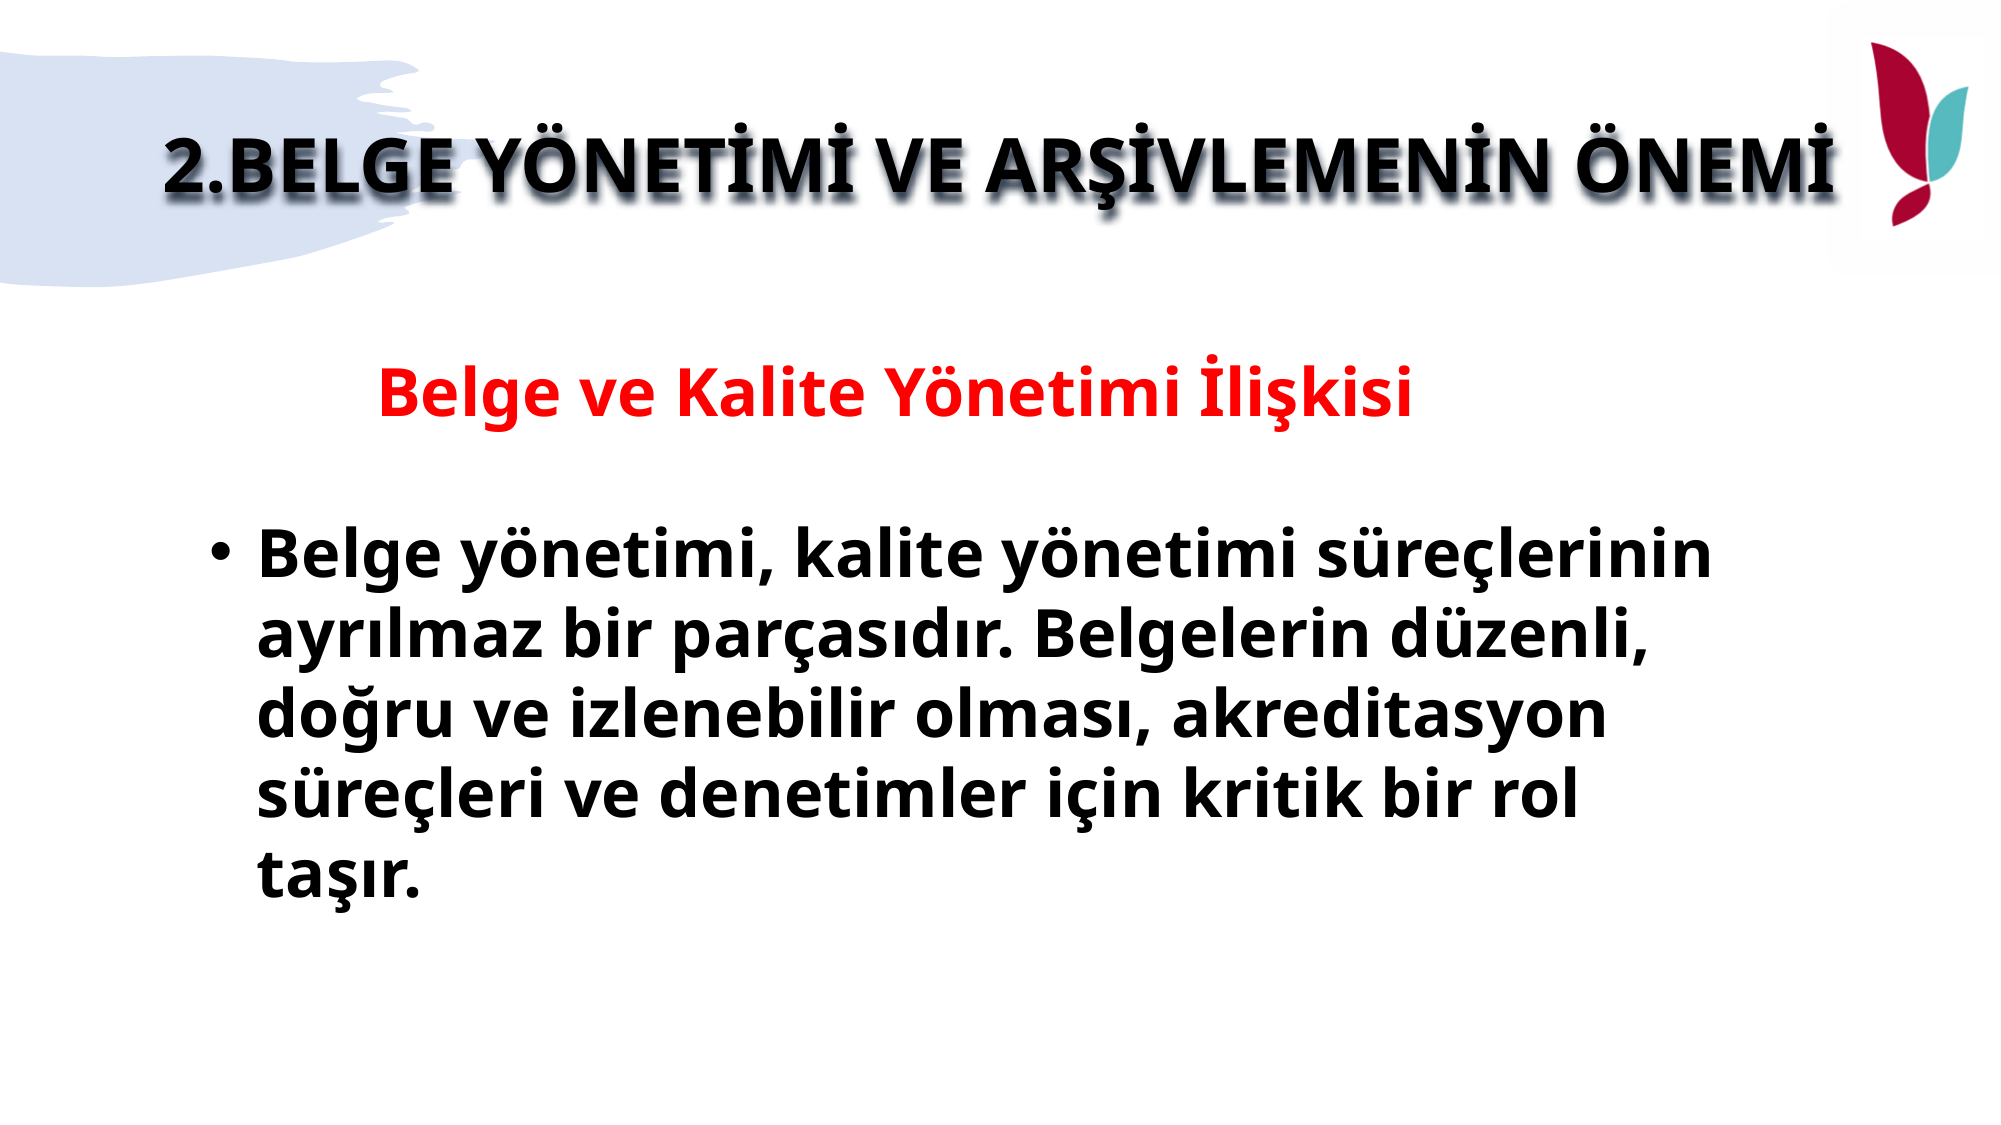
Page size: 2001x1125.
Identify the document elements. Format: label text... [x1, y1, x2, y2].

text_box Belge ve Kalite Yönetimi İlişkisi [361, 342, 1430, 437]
text_box Belge yönetimi, kalite yönetimi süreçlerinin ayrılmaz bir parçasıdır. Belgelerin düzenli, doğru ve izlenebilir olması, akreditasyon süreçleri ve denetimler için kritik bir rol taşır. [195, 503, 1767, 918]
picture [1862, 36, 1984, 242]
title 2.BELGE YÖNETİMİ VE ARŞİVLEMENİN ÖNEMİ [137, 59, 1863, 278]
